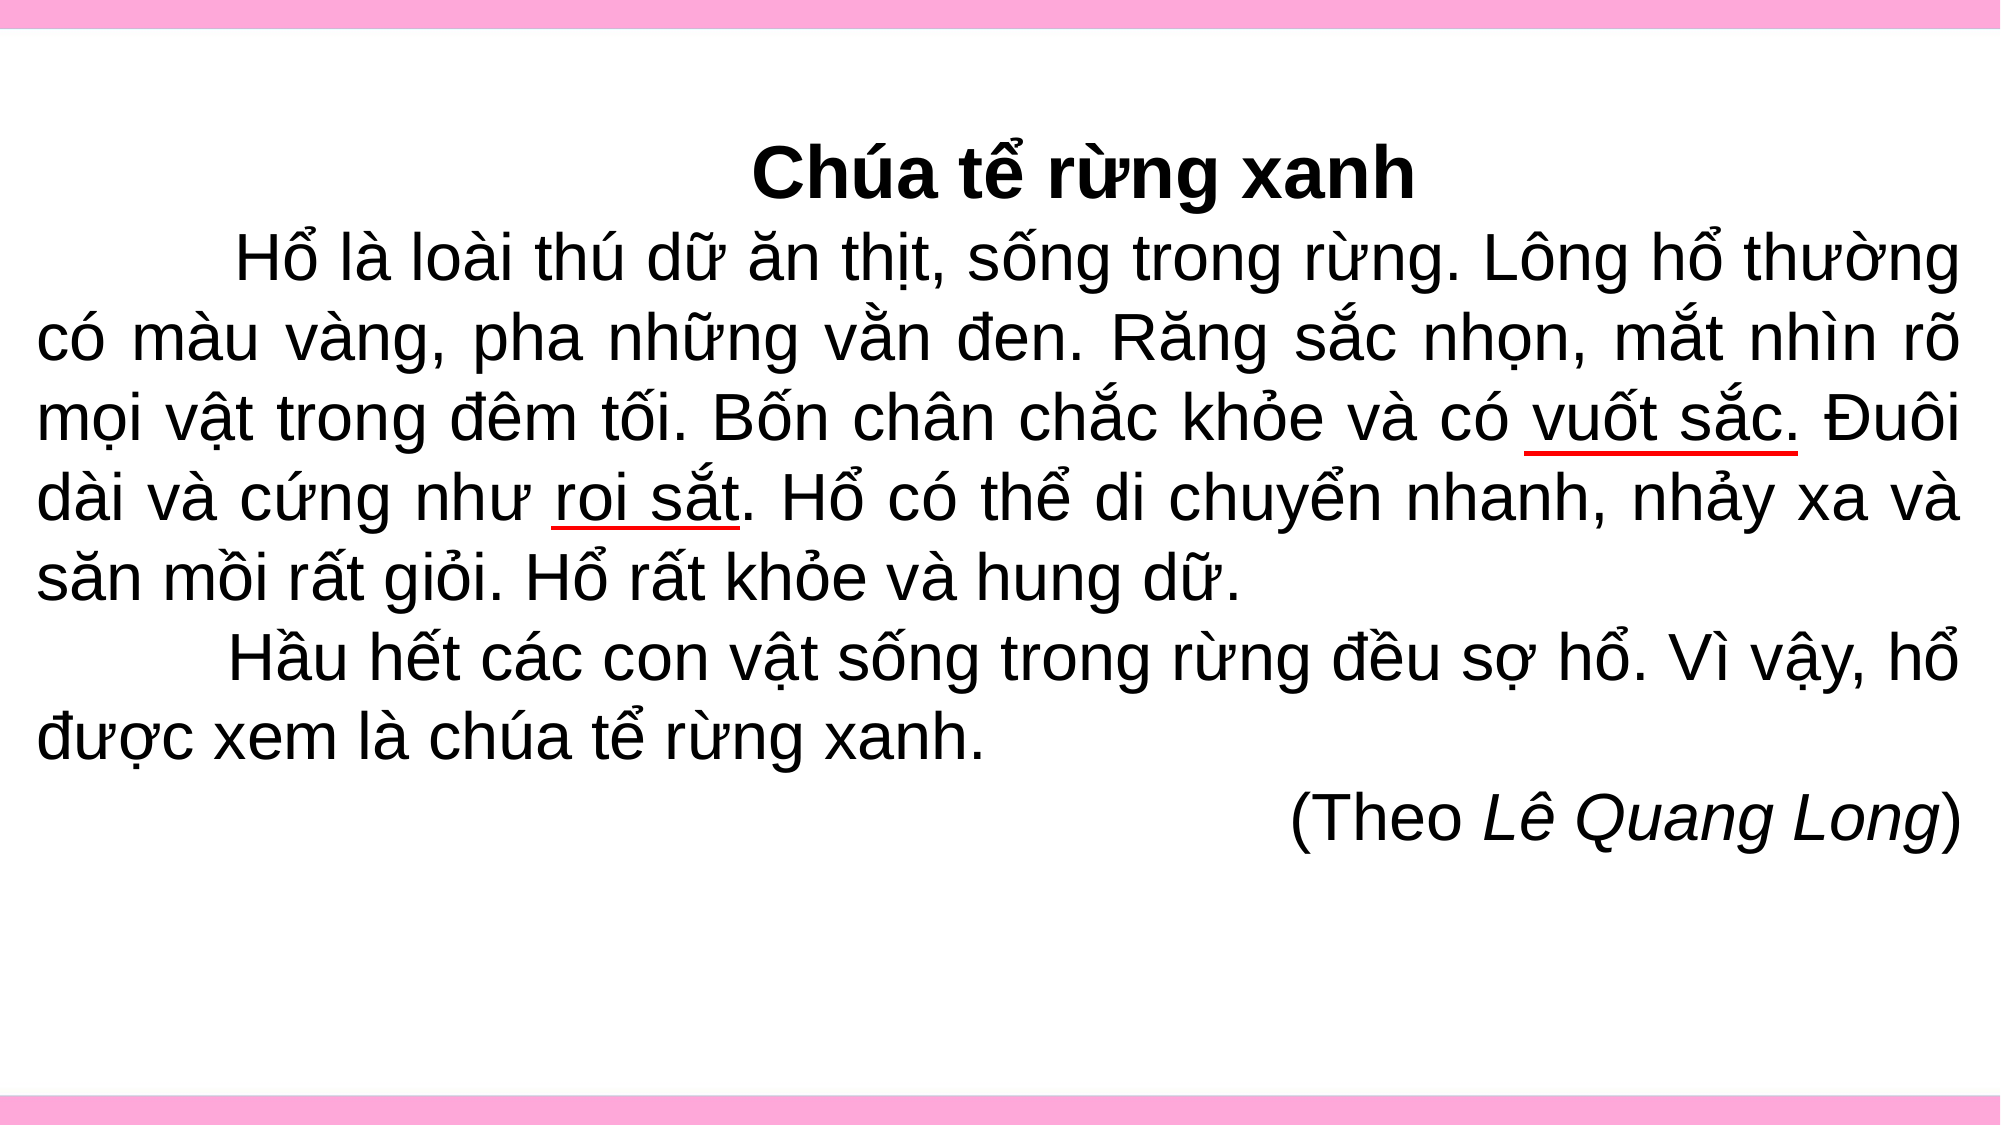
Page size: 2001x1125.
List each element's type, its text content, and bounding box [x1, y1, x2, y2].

text_box Chúa tể rừng xanh Hổ là loài thú dữ ăn thịt, sống trong rừng. Lông hổ thường có màu vàng, pha những vằn đen. Răng sắc nhọn, mắt nhìn rõ mọi vật trong đêm tối. Bốn chân chắc khỏe và có vuốt sắc. Đuôi dài và cứng như roi sắt. Hổ có thể di chuyển nhanh, nhảy xa và săn mồi rất giỏi. Hổ rất khỏe và hung dữ. Hầu hết các con vật sống trong rừng đều sợ hổ. Vì vậy, hổ được xem là chúa tể rừng xanh. (Theo Lê Quang Long) [16, 113, 1984, 864]
picture [0, 0, 2001, 1125]
